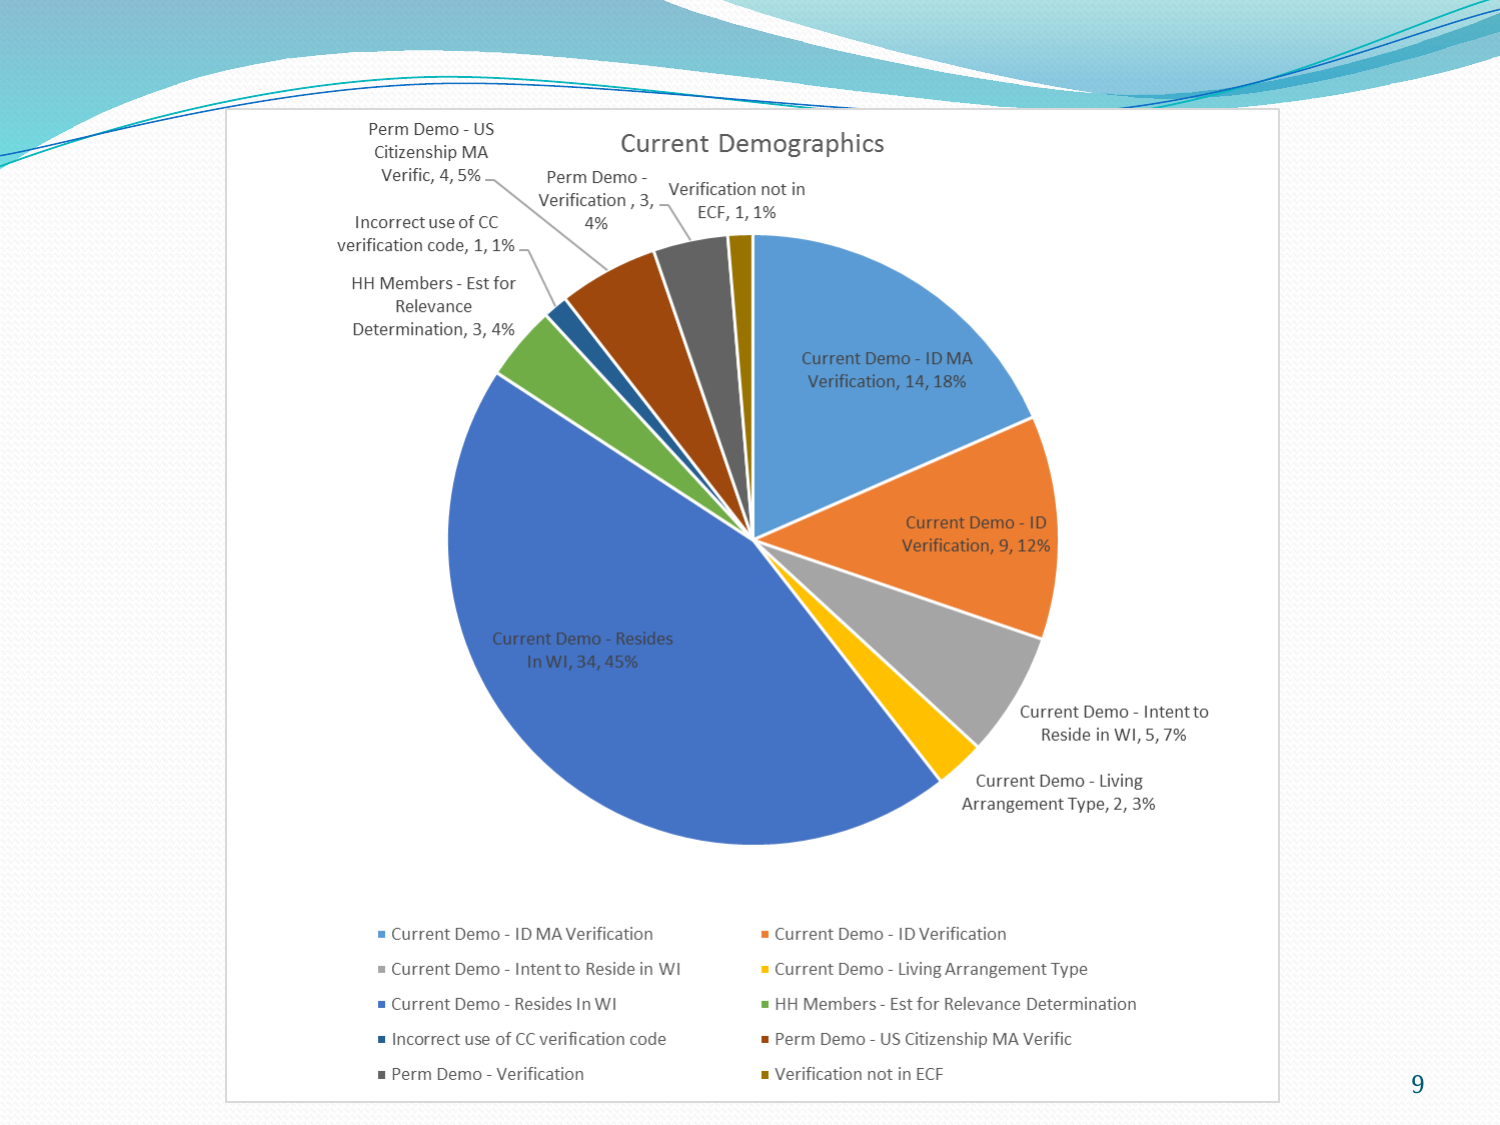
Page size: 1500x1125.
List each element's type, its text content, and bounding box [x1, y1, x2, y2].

slide_number 9 [1299, 1042, 1425, 1103]
picture [224, 108, 1280, 1103]
